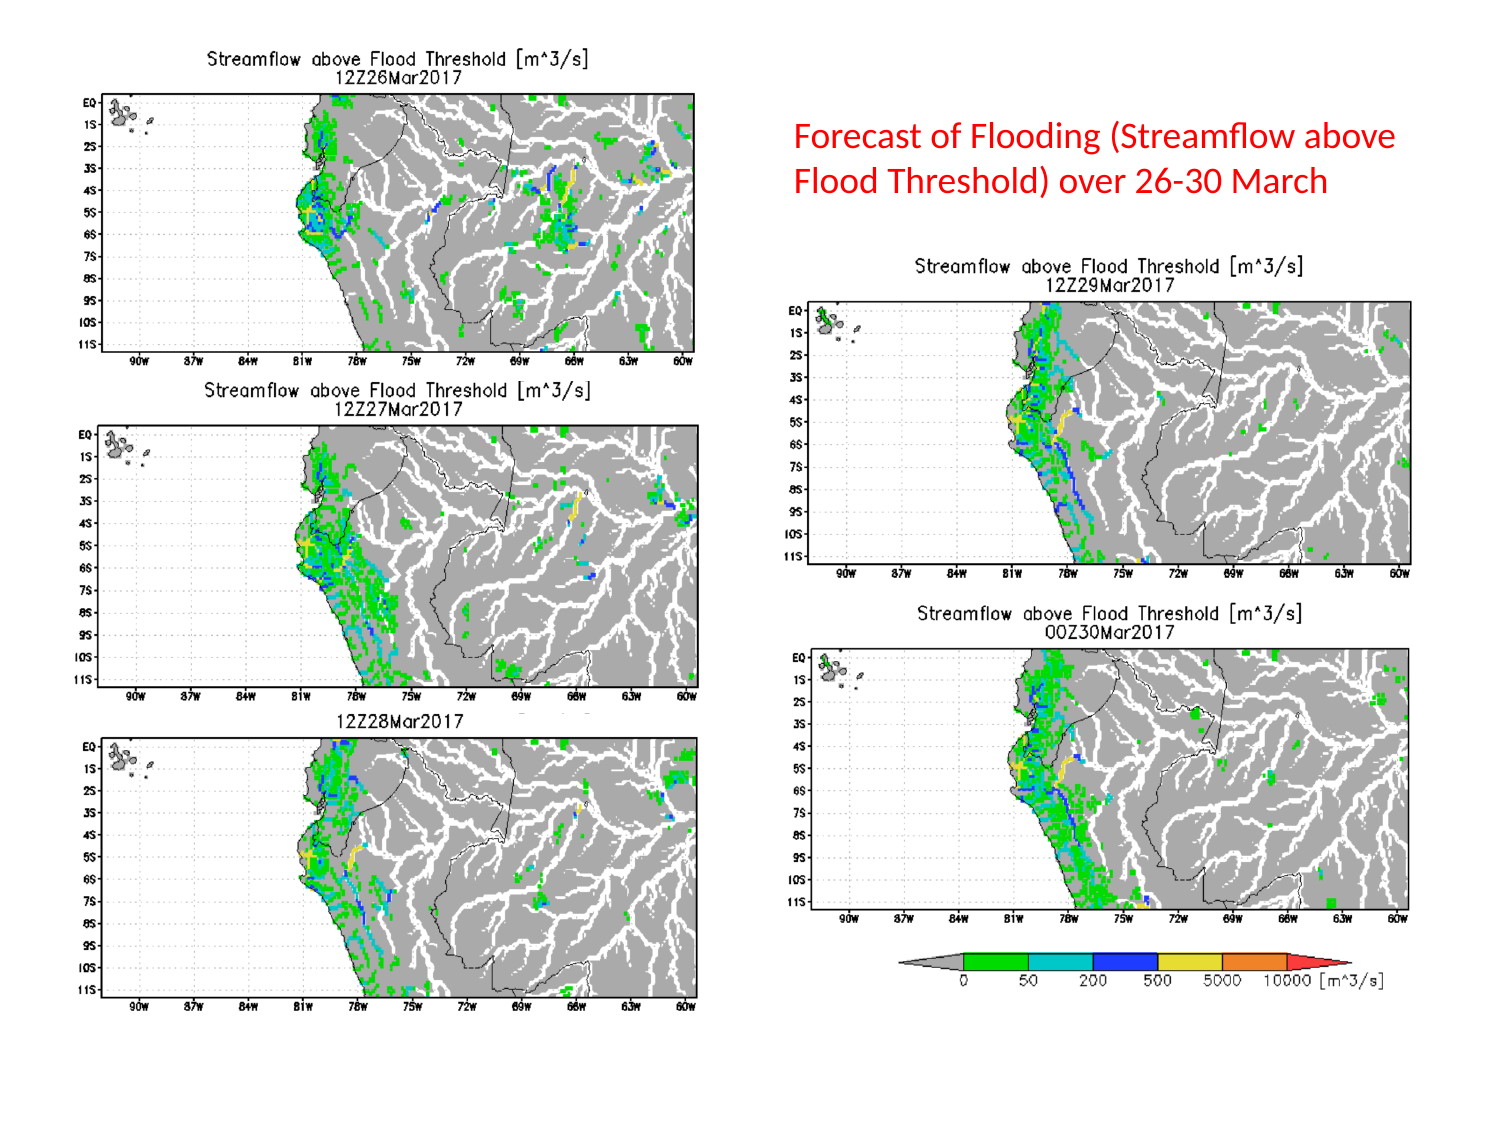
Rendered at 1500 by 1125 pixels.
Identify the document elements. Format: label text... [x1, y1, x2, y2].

text_box Forecast of Flooding (Streamflow above Flood Threshold) over 26-30 March [779, 104, 1427, 209]
picture [64, 39, 711, 1029]
picture [767, 246, 1427, 1005]
